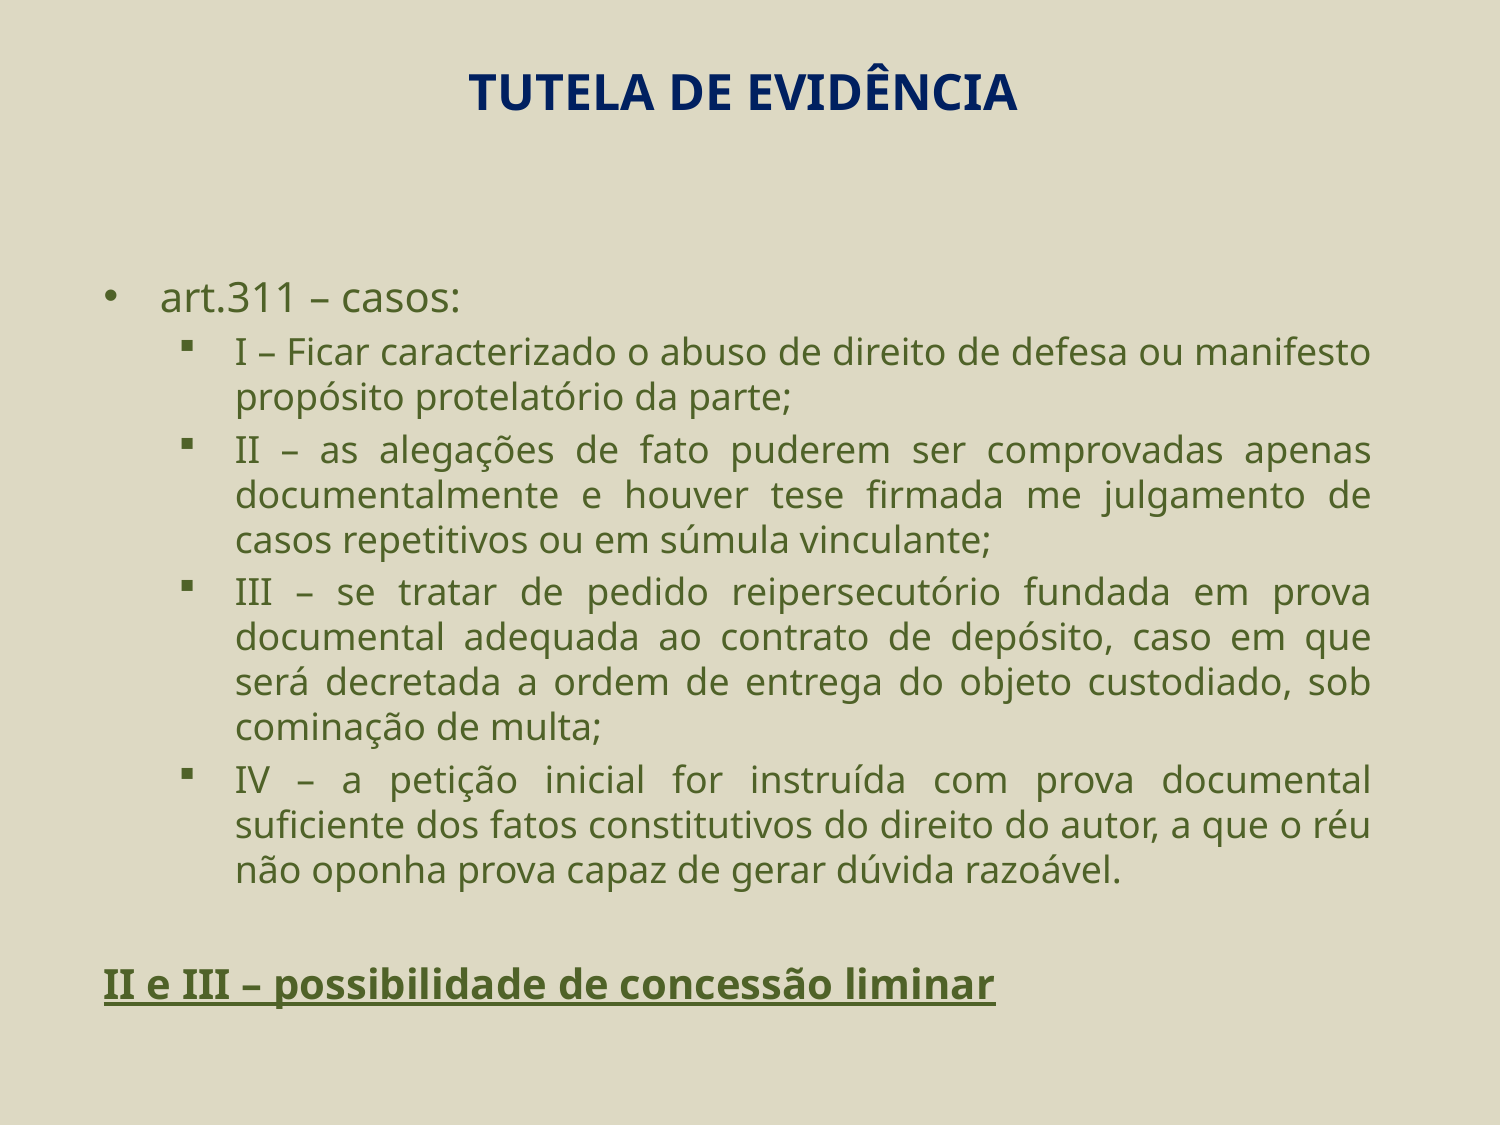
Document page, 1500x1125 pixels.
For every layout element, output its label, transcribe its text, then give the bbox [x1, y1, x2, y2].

title TUTELA DE EVIDÊNCIA [0, 1, 1500, 179]
subtitle art.311 – casos: I – Ficar caracterizado o abuso de direito de defesa ou manifesto propósito protelatório da parte; II – as alegações de fato puderem ser comprovadas apenas documentalmente e houver tese firmada me julgamento de casos repetitivos ou em súmula vinculante; III – se tratar de pedido reipersecutório fundada em prova documental adequada ao contrato de depósito, caso em que será decretada a ordem de entrega do objeto custodiado, sob cominação de multa; IV – a petição inicial for instruída com prova documental suficiente dos fatos constitutivos do direito do autor, a que o réu não oponha prova capaz de gerar dúvida razoável. II e III – possibilidade de concessão liminar [88, 219, 1388, 1012]
